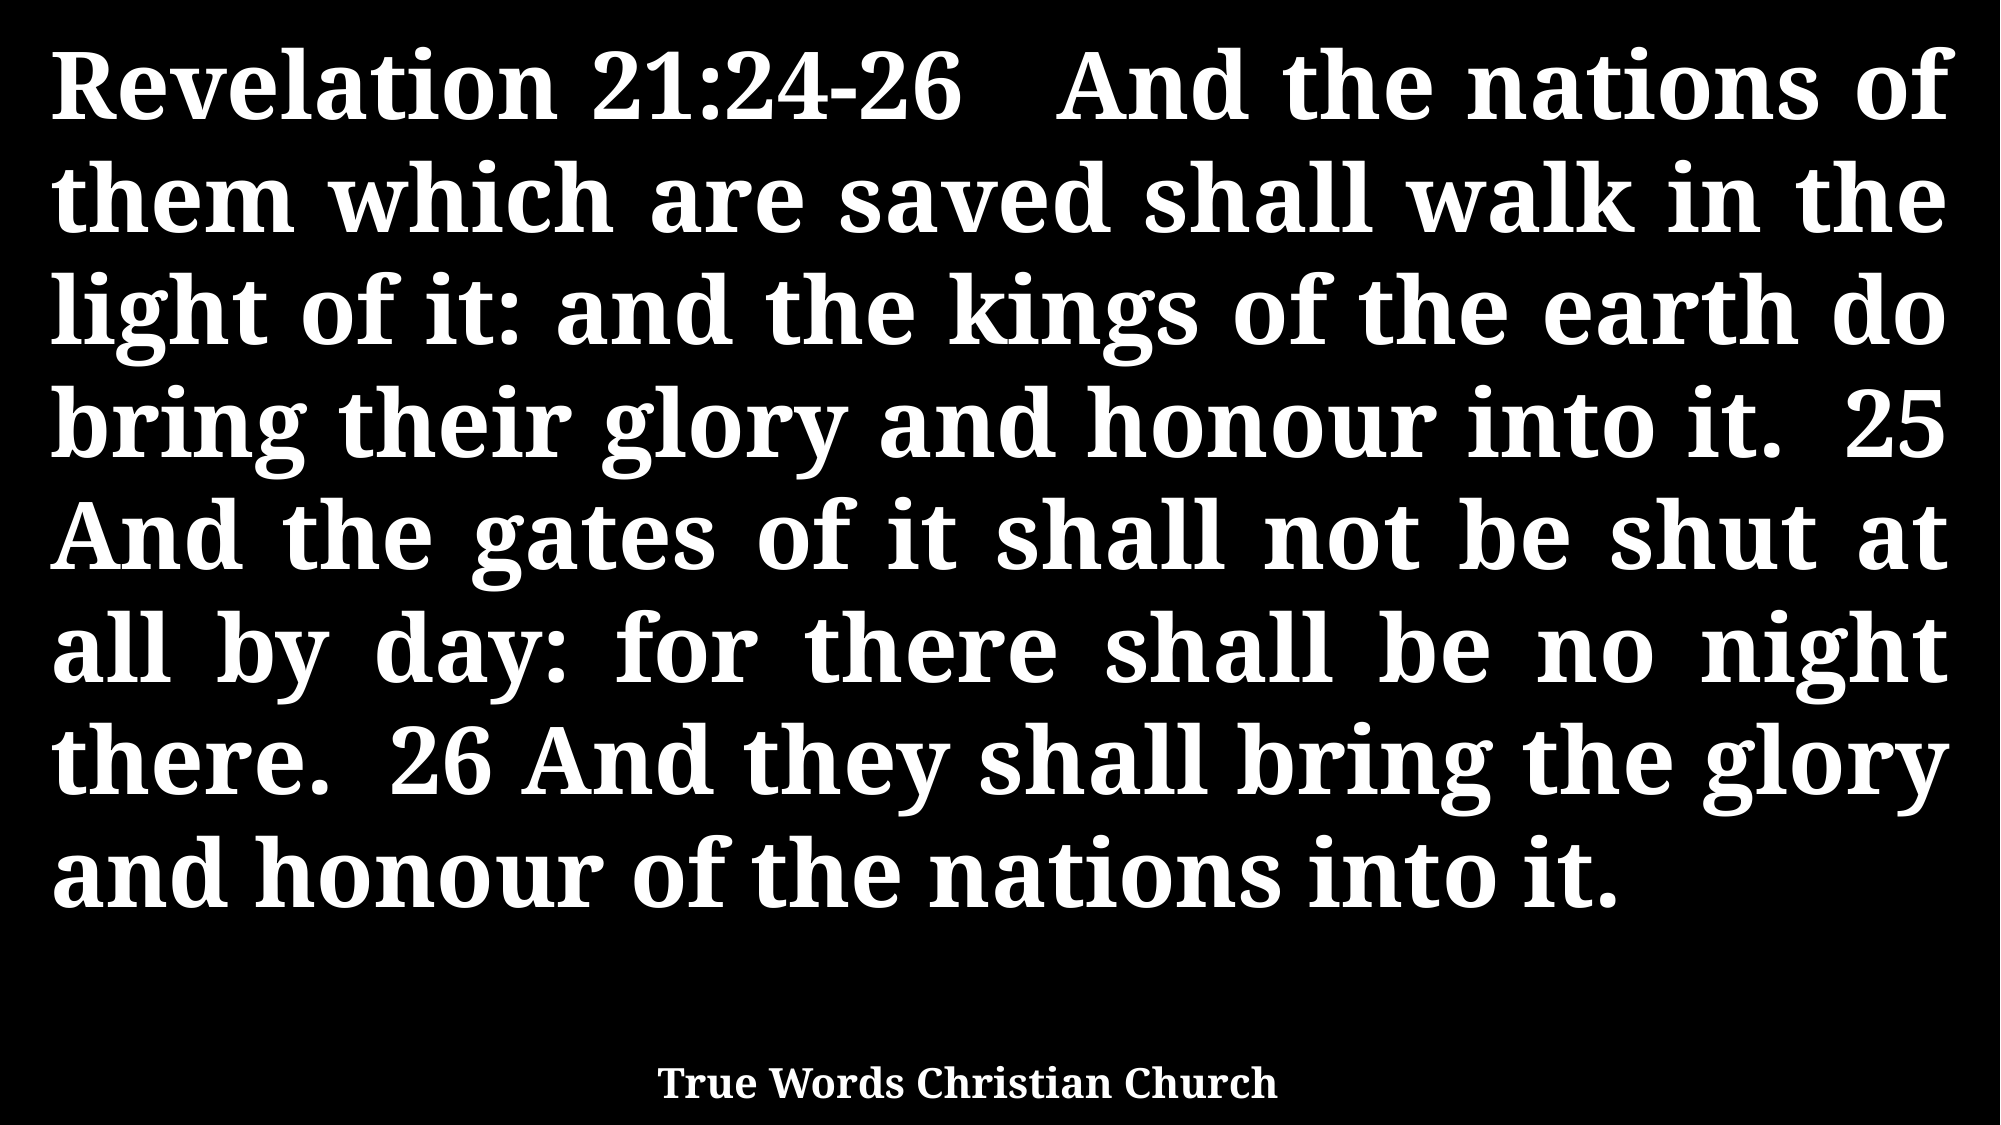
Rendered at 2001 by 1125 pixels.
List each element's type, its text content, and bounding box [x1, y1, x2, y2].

text_box True Words Christian Church [642, 1049, 1294, 1114]
text_box Revelation 21:24-26 And the nations of them which are saved shall walk in the light of it: and the kings of the earth do bring their glory and honour into it. 25 And the gates of it shall not be shut at all by day: for there shall be no night there. 26 And they shall bring the glory and honour of the nations into it. [35, 18, 1965, 934]
